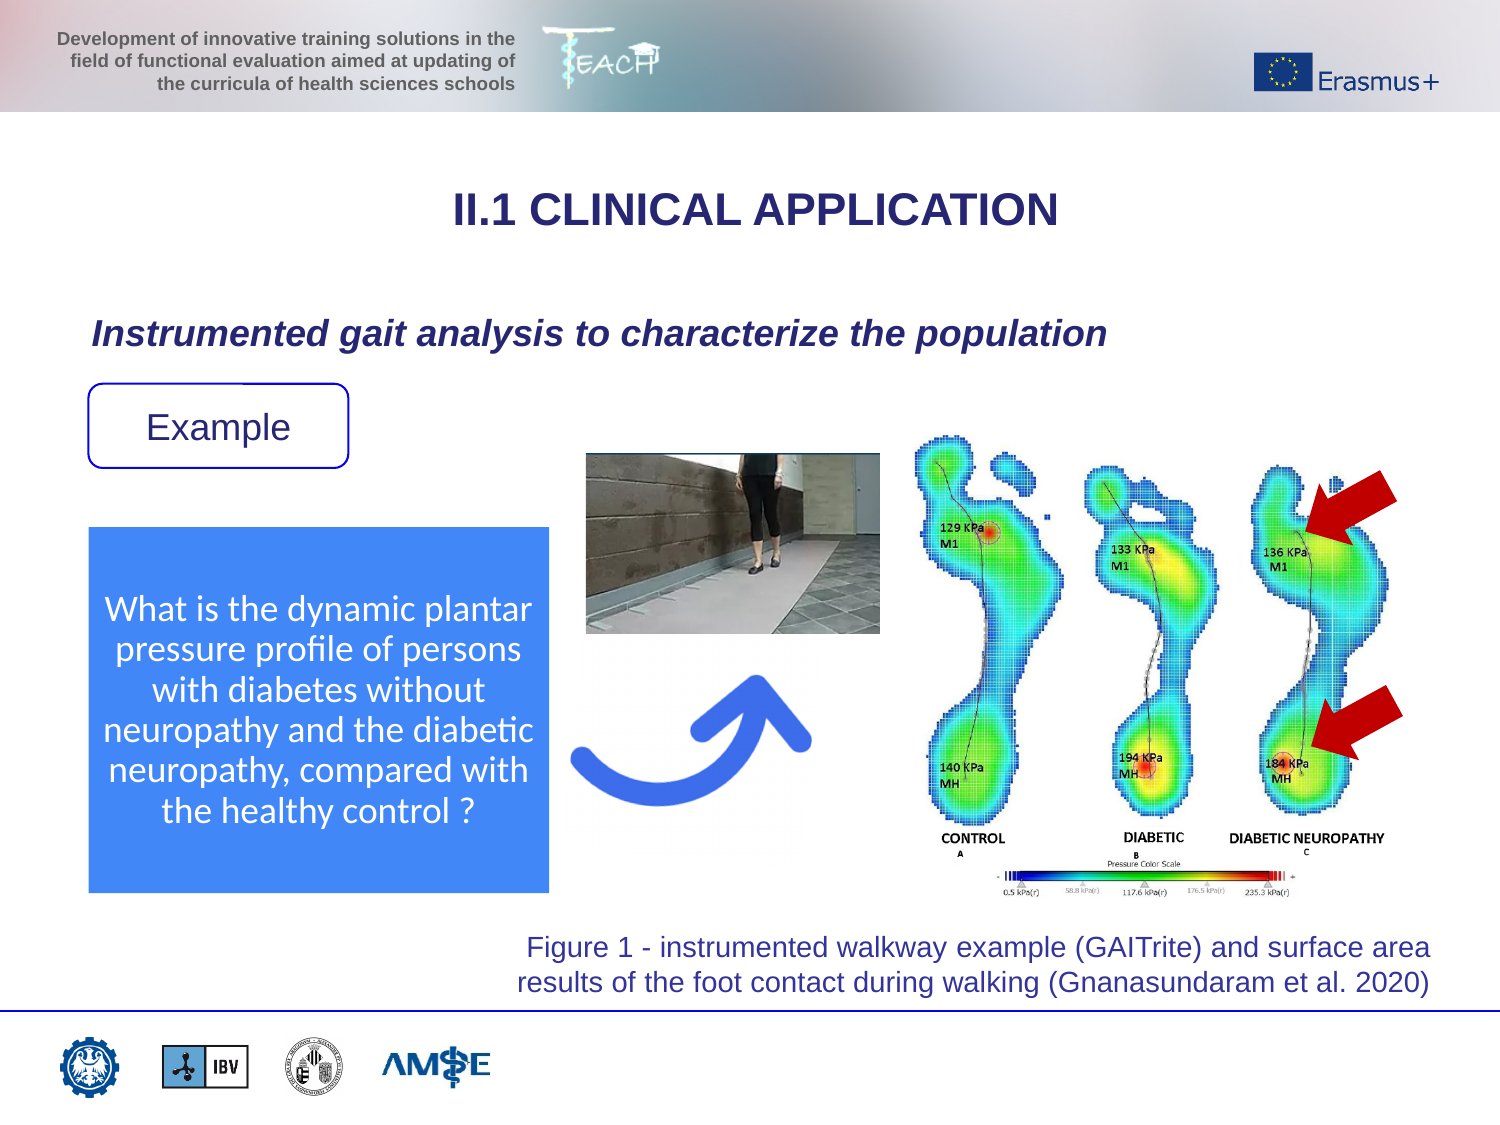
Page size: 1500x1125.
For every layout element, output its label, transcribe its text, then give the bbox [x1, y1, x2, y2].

text_box Figure 1 - instrumented walkway example (GAITrite) and surface area results of the foot contact during walking (Gnanasundaram et al. 2020) [486, 921, 1471, 1041]
picture [53, 1035, 126, 1099]
text_box II.1 CLINICAL APPLICATION [112, 172, 1400, 243]
picture [562, 452, 881, 869]
text_box Instrumented gait analysis to characterize the population [76, 301, 1365, 361]
picture [0, 1, 1500, 112]
text_box [88, 383, 349, 468]
picture [284, 1036, 344, 1097]
picture [161, 1044, 249, 1089]
picture [891, 420, 1412, 911]
text_box What is the dynamic plantar pressure profile of persons with diabetes without neuropathy and the diabetic neuropathy, compared with the healthy control ? [88, 527, 550, 894]
picture [379, 1044, 491, 1089]
text_box Example [112, 395, 326, 456]
